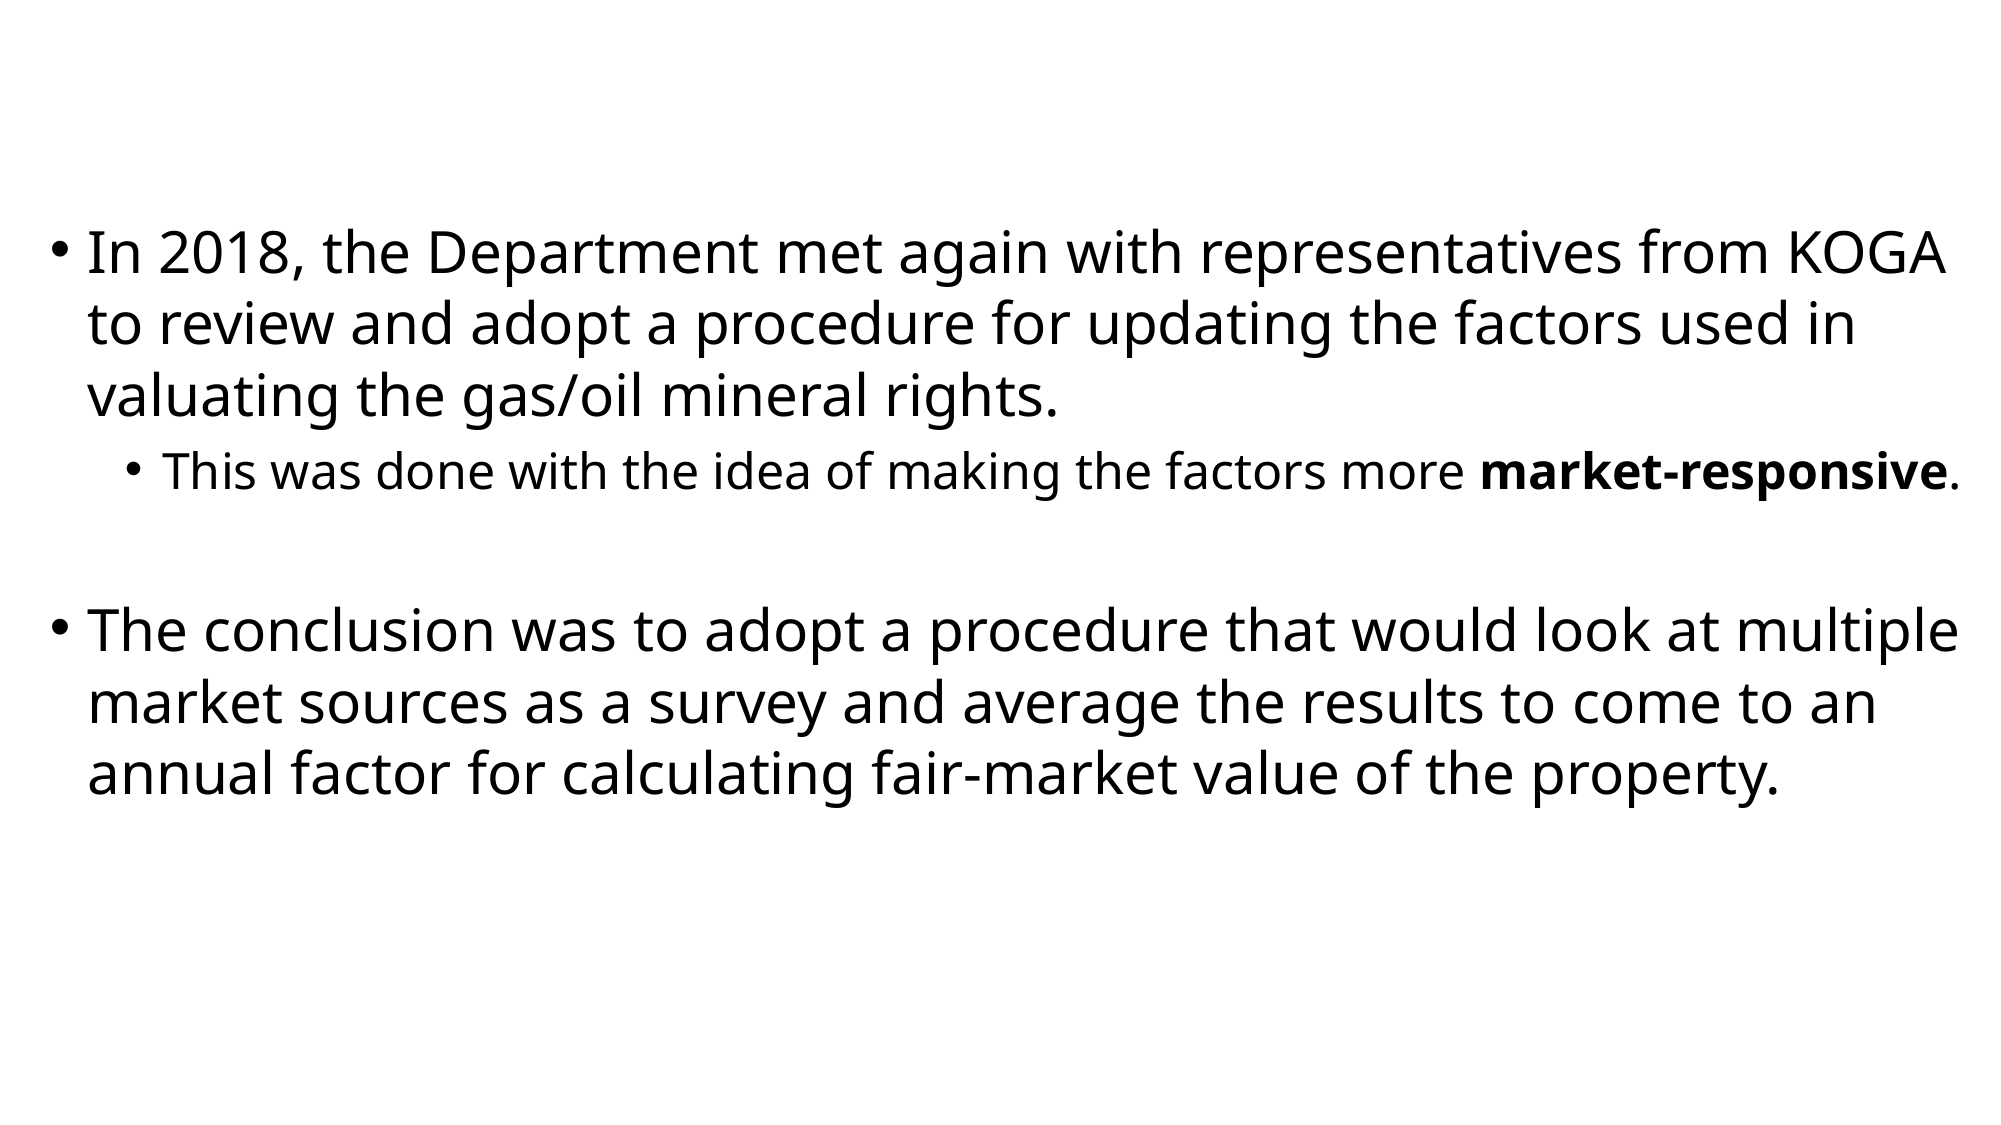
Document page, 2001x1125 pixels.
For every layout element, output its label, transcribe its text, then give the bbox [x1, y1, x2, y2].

list In 2018, the Department met again with representatives from KOGA to review and adopt a procedure for updating the factors used in valuating the gas/oil mineral rights. This was done with the idea of making the factors more market-responsive. The conclusion was to adopt a procedure that would look at multiple market sources as a survey and average the results to come to an annual factor for calculating fair-market value of the property. [34, 209, 1982, 1014]
